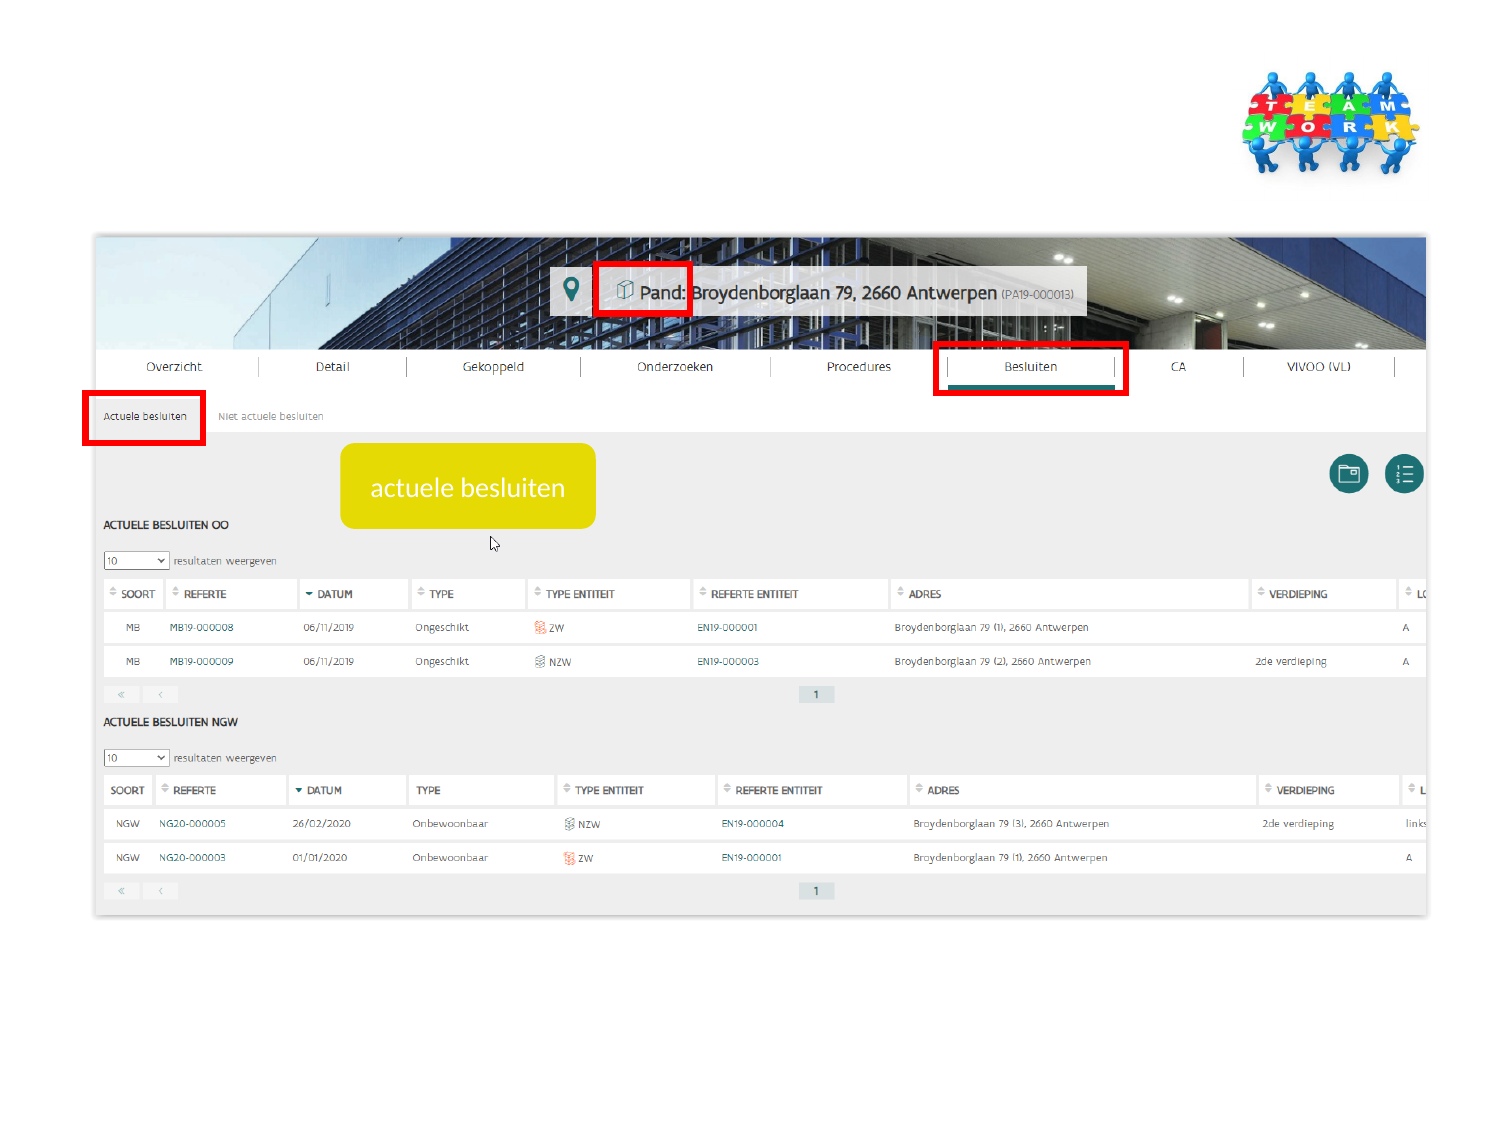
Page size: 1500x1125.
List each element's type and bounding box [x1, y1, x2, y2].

picture [1232, 53, 1429, 201]
picture [88, 229, 1432, 921]
text_box [84, 392, 88, 444]
